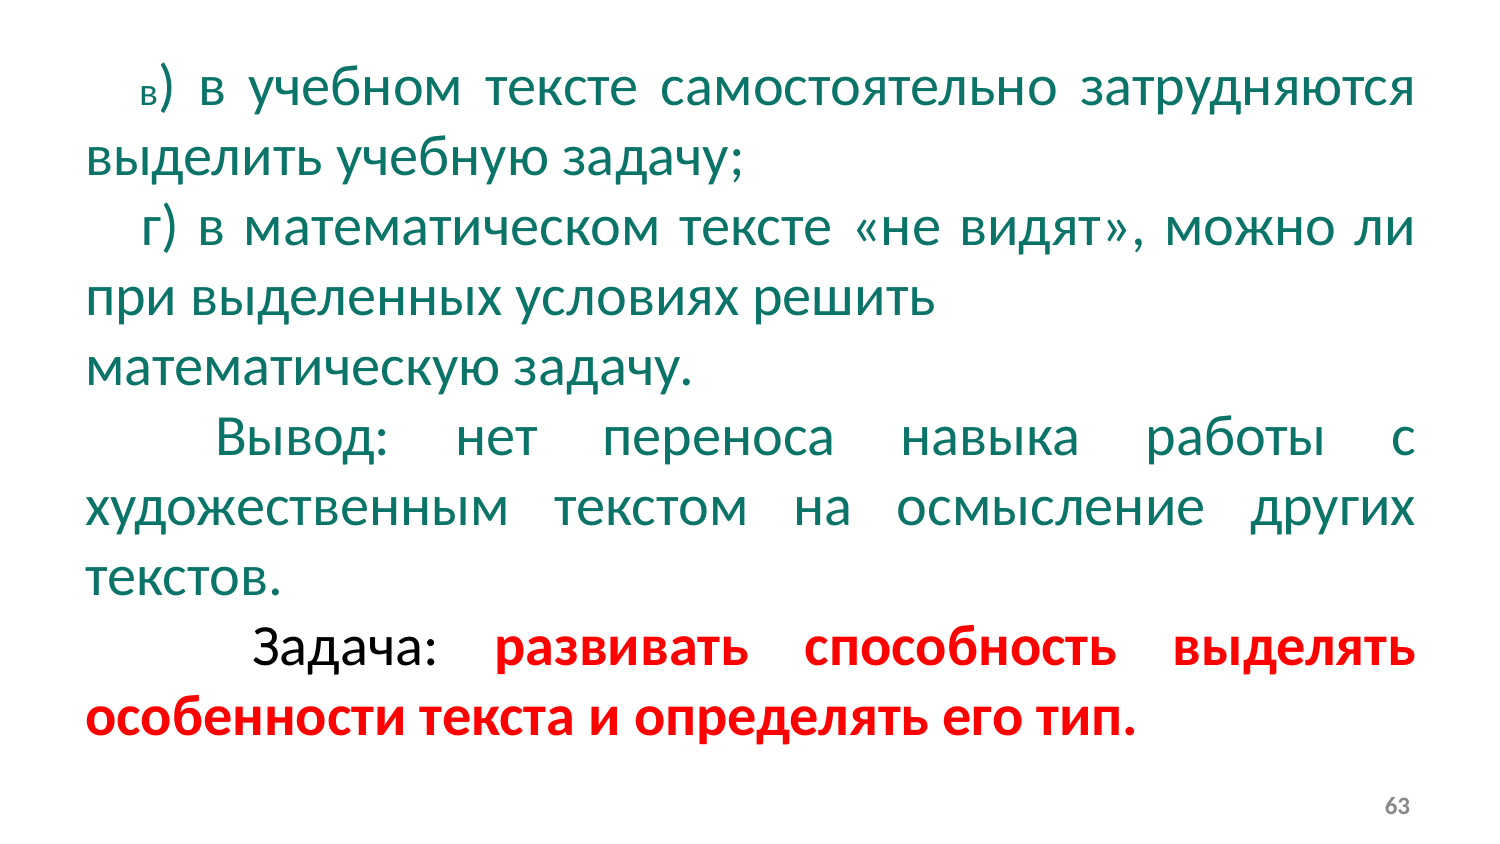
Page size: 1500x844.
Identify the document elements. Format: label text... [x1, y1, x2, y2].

list в) в учебном тексте самостоятельно затрудняются выделить учебную задачу; г) в математическом тексте «не видят», можно ли при выделенных условиях решить математическую задачу. Вывод: нет переноса навыка работы с художественным текстом на осмысление других текстов. Задача: развивать способность выделять особенности текста и определять его тип. [76, 40, 1426, 755]
text_box 63 [1074, 782, 1425, 828]
